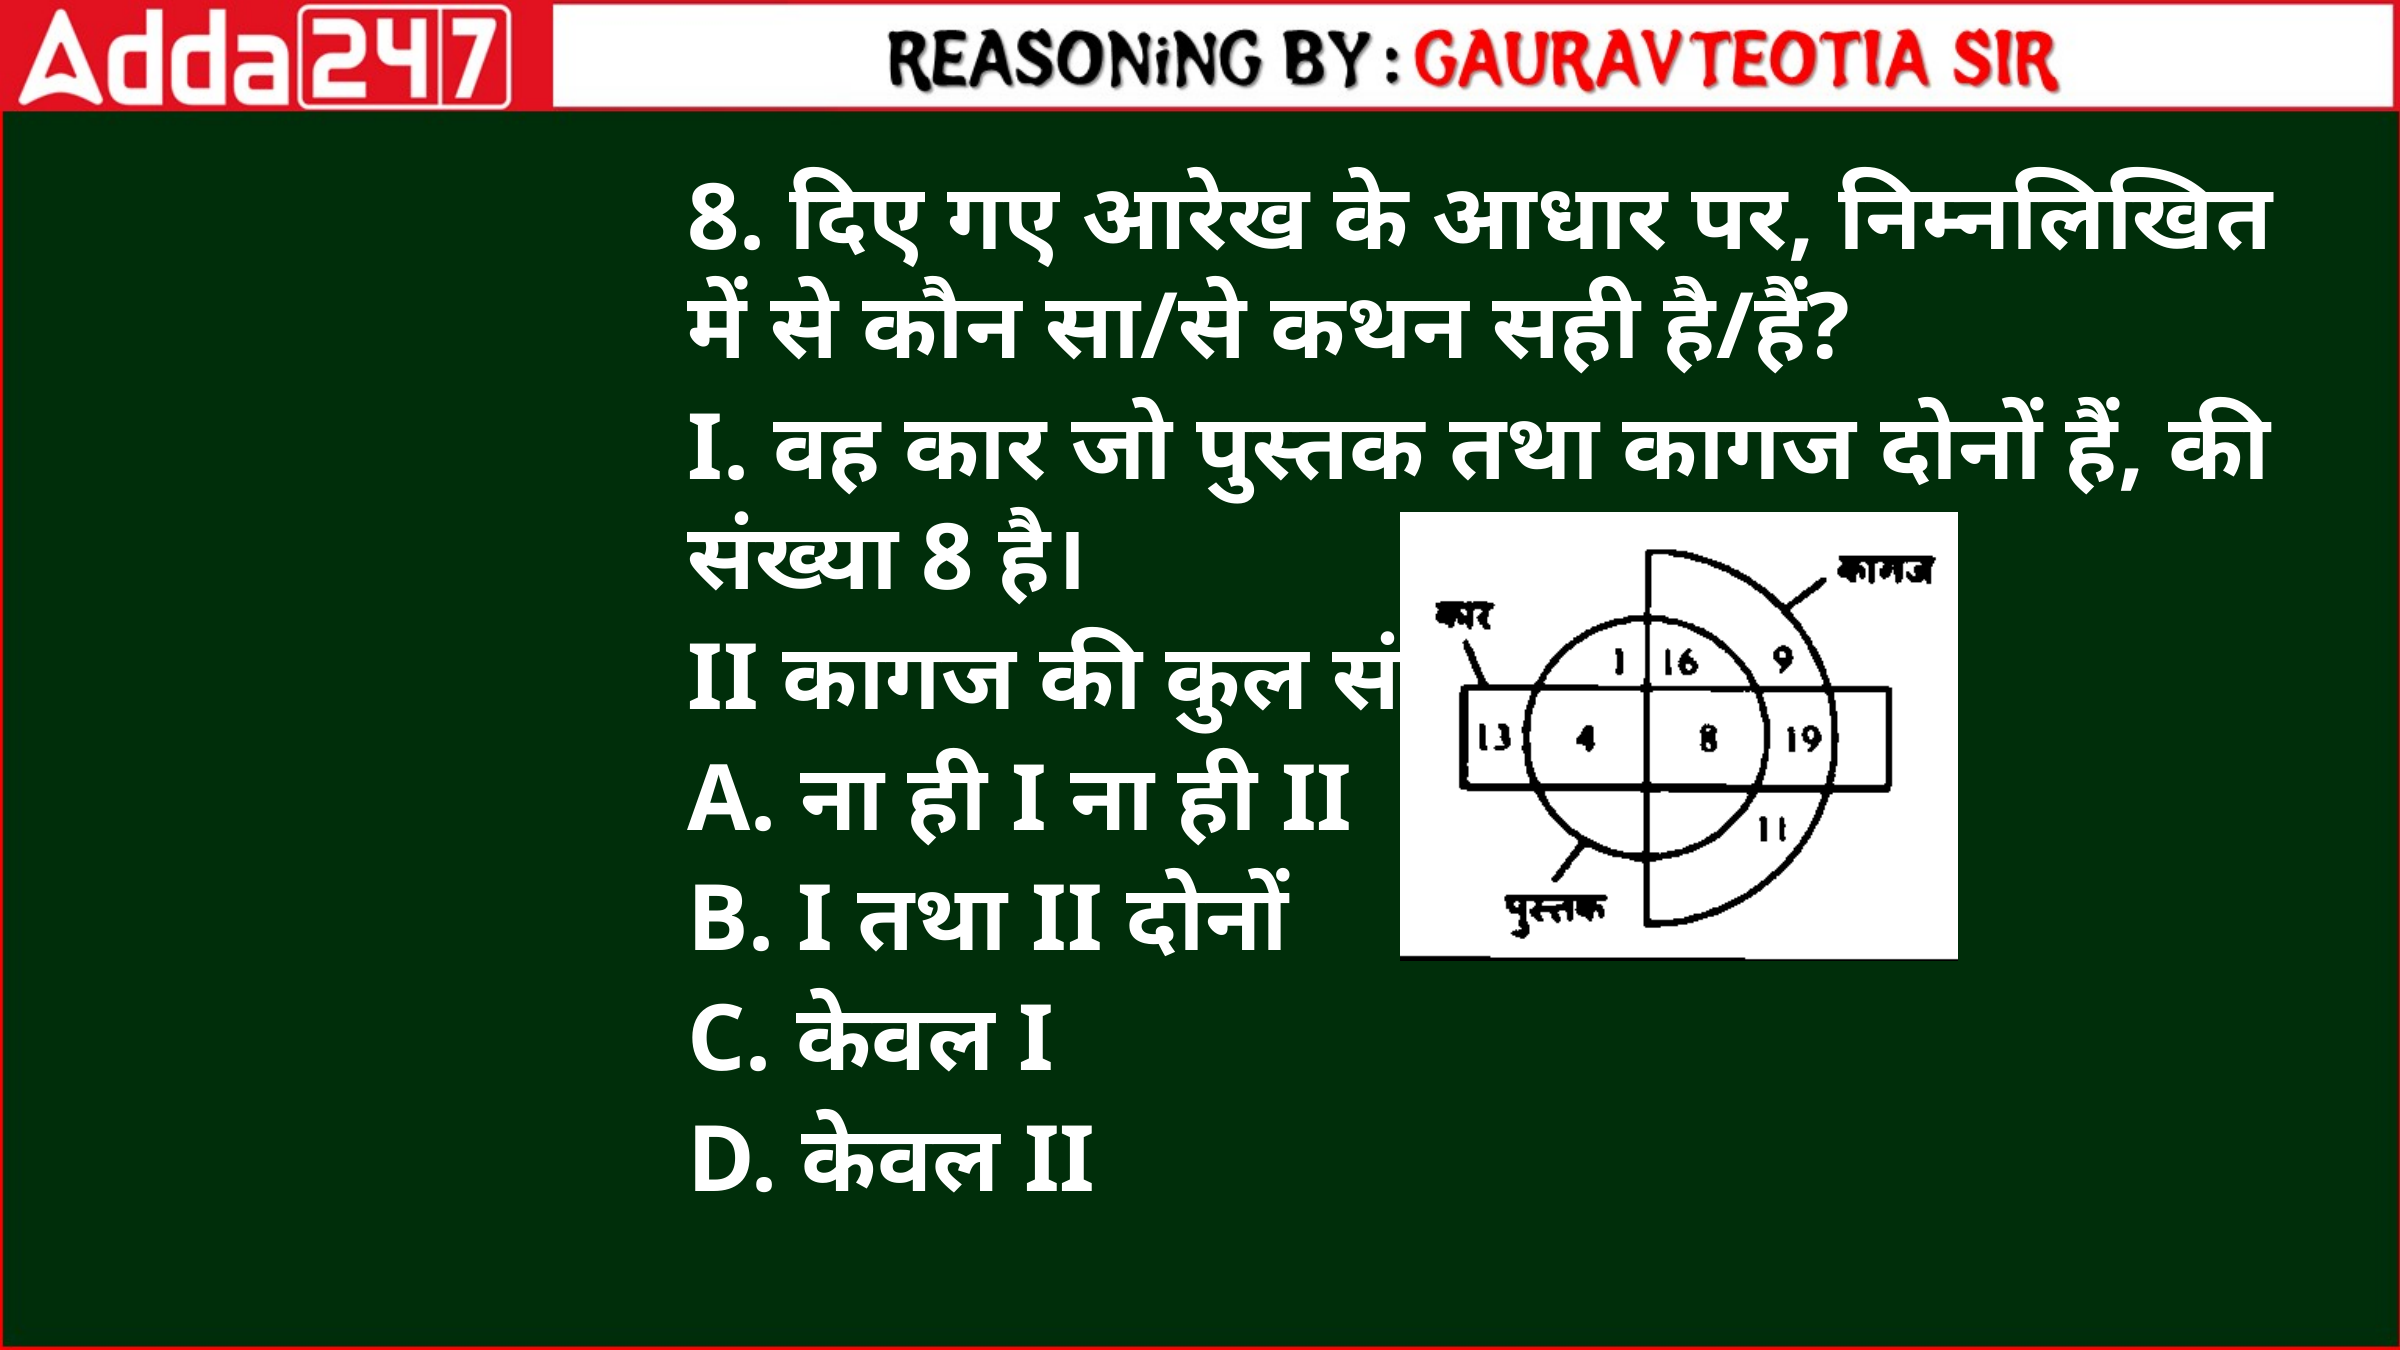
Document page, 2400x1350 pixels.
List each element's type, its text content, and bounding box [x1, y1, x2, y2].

text_box 8. दिए गए आरेख के आधार पर, निम्नलिखित में से कौन सा/से कथन सही है/हैं? I. वह कार जो पुस्तक तथा कागज दोनों हैं, की संख्या 8 है। II कागज की कुल संख्या A. ना ही I ना ही II B. I तथा II दोनों C. केवल I D. केवल II [687, 157, 2350, 1330]
picture [0, 0, 2400, 1350]
